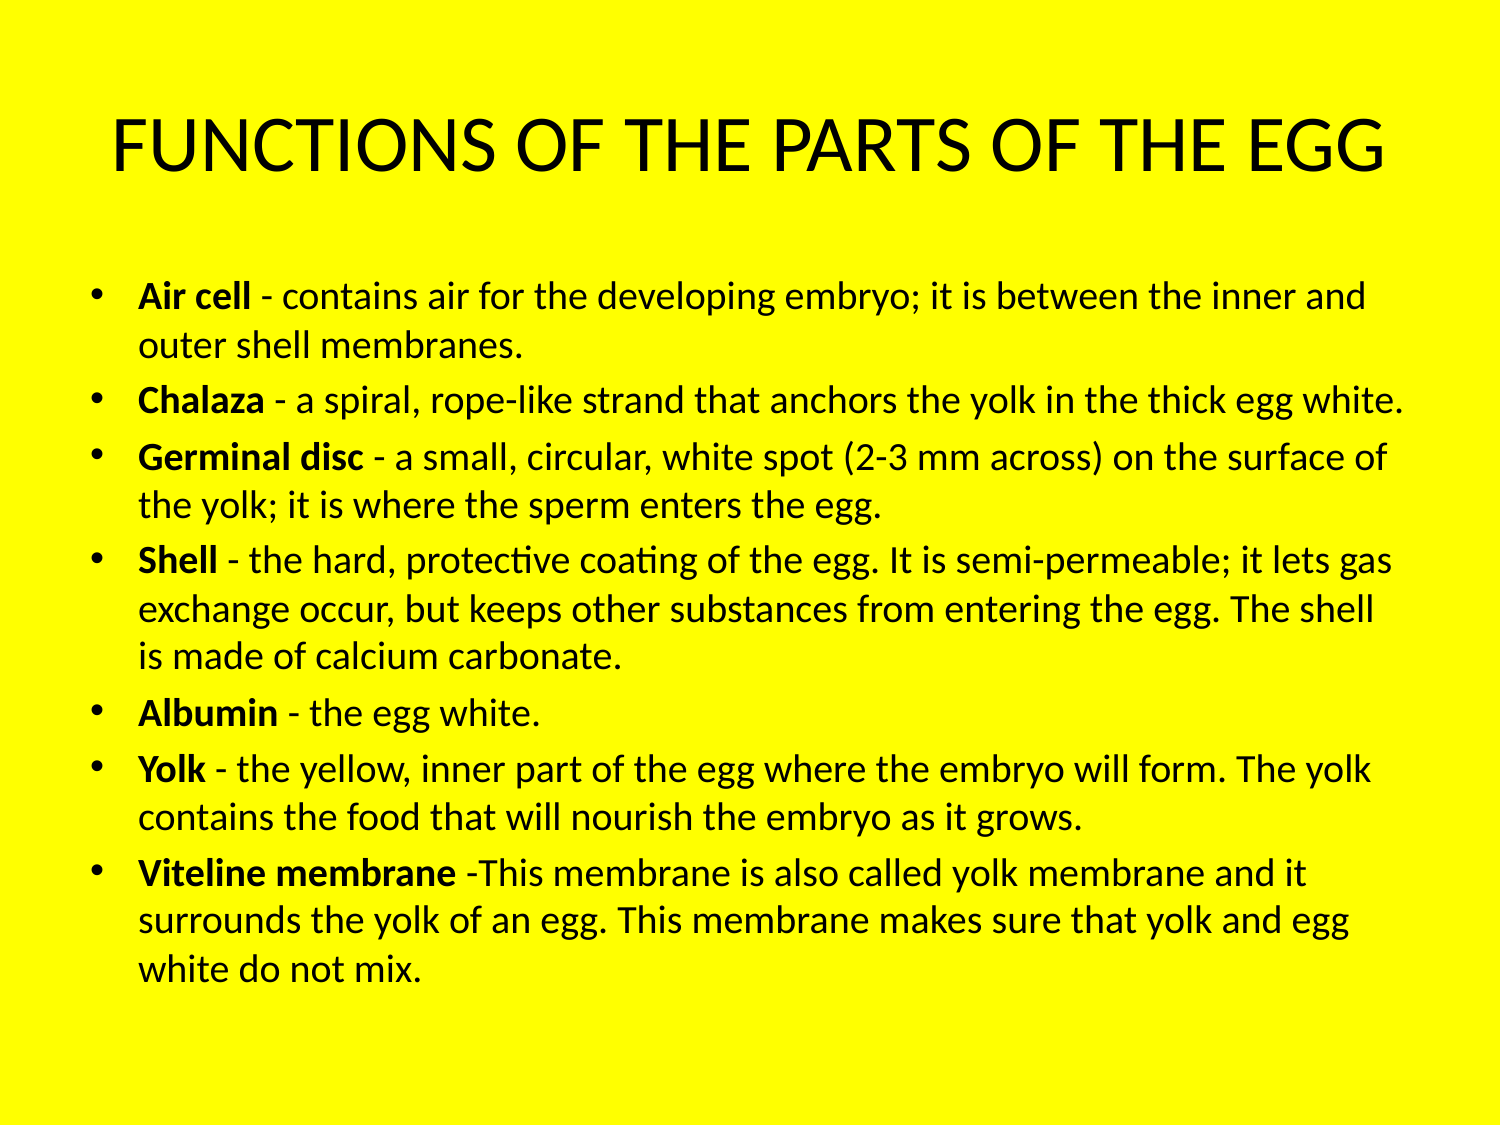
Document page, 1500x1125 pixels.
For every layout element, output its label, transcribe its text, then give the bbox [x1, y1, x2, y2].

title FUNCTIONS OF THE PARTS OF THE EGG [75, 45, 1425, 233]
list Air cell - contains air for the developing embryo; it is between the inner and outer shell membranes. Chalaza - a spiral, rope-like strand that anchors the yolk in the thick egg white. Germinal disc - a small, circular, white spot (2-3 mm across) on the surface of the yolk; it is where the sperm enters the egg. Shell - the hard, protective coating of the egg. It is semi-permeable; it lets gas exchange occur, but keeps other substances from entering the egg. The shell is made of calcium carbonate. Albumin - the egg white. Yolk - the yellow, inner part of the egg where the embryo will form. The yolk contains the food that will nourish the embryo as it grows. Viteline membrane -This membrane is also called yolk membrane and it surrounds the yolk of an egg. This membrane makes sure that yolk and egg white do not mix. [75, 262, 1425, 1005]
